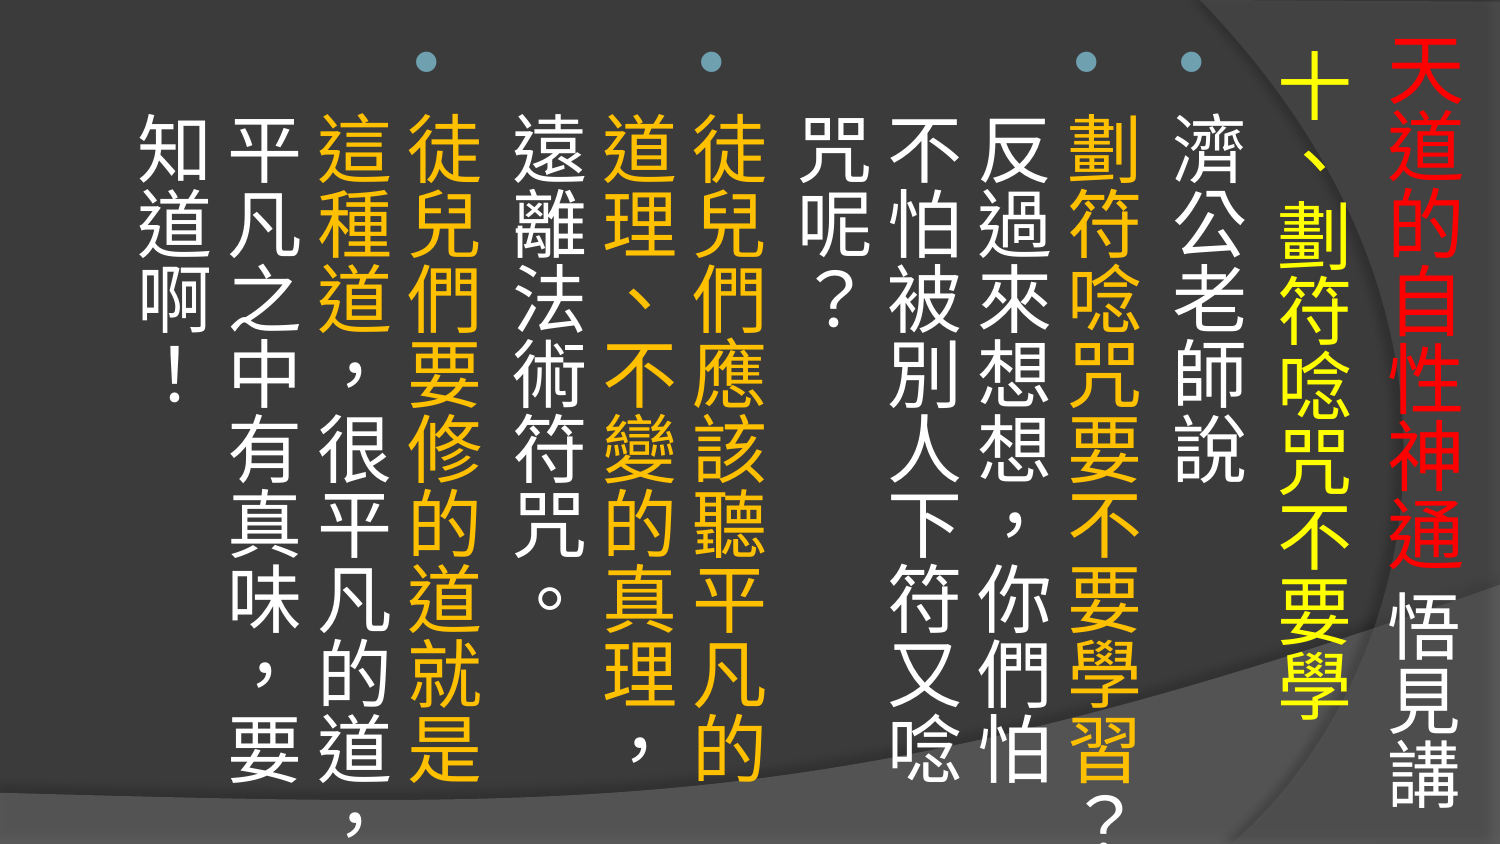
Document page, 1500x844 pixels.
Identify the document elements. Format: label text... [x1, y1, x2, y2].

title 天道的自性神通 悟見講 [1364, 21, 1483, 820]
list 十、劃符唸咒不要學 濟公老師說 劃符唸咒要不要學習？反過來想想，你們怕不怕被別人下符又唸咒呢？ 徒兒們應該聽平凡的道理、不變的真理，遠離法術符咒。 徒兒們要修的道就是這種道，很平凡的道，平凡之中有真味，要知道啊！ [29, 27, 1365, 820]
